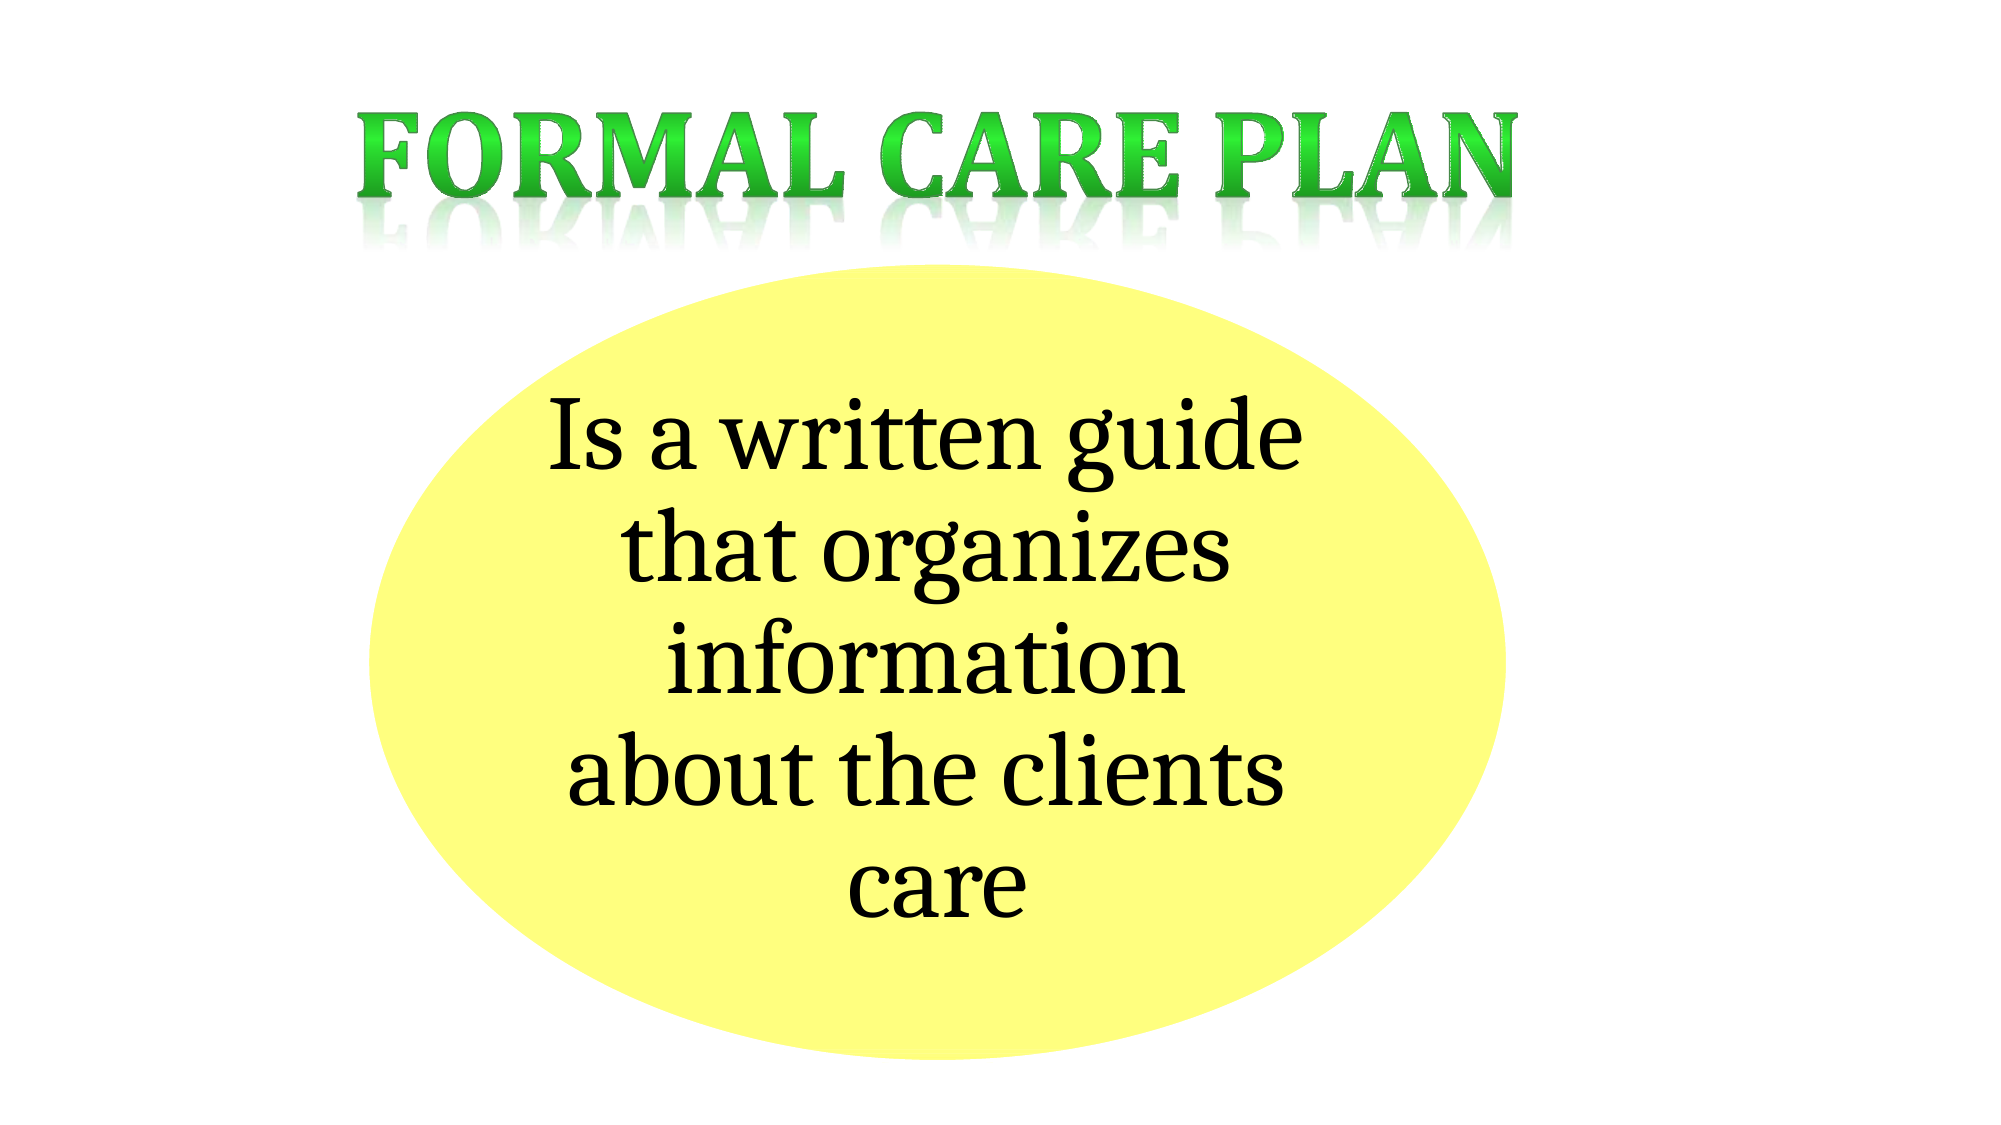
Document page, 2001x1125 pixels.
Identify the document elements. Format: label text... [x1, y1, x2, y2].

text_box [1443, 113, 1518, 197]
text_box [358, 113, 418, 197]
text_box [560, 262, 1315, 362]
text_box [1033, 113, 1111, 197]
text_box Is a written guide that organizes information about the clients care [539, 362, 1335, 941]
text_box [784, 113, 844, 197]
text_box [471, 112, 912, 198]
text_box [367, 375, 1509, 1063]
text_box [881, 112, 942, 198]
text_box [1355, 112, 1437, 197]
text_box [427, 112, 502, 198]
text_box [514, 113, 592, 197]
text_box [1116, 113, 1178, 197]
text_box [1292, 113, 1353, 197]
text_box [946, 112, 1027, 197]
text_box [901, 112, 1518, 198]
text_box [596, 113, 692, 197]
text_box [696, 112, 778, 197]
text_box [355, 194, 1514, 252]
text_box [358, 112, 457, 198]
text_box [1216, 113, 1283, 197]
